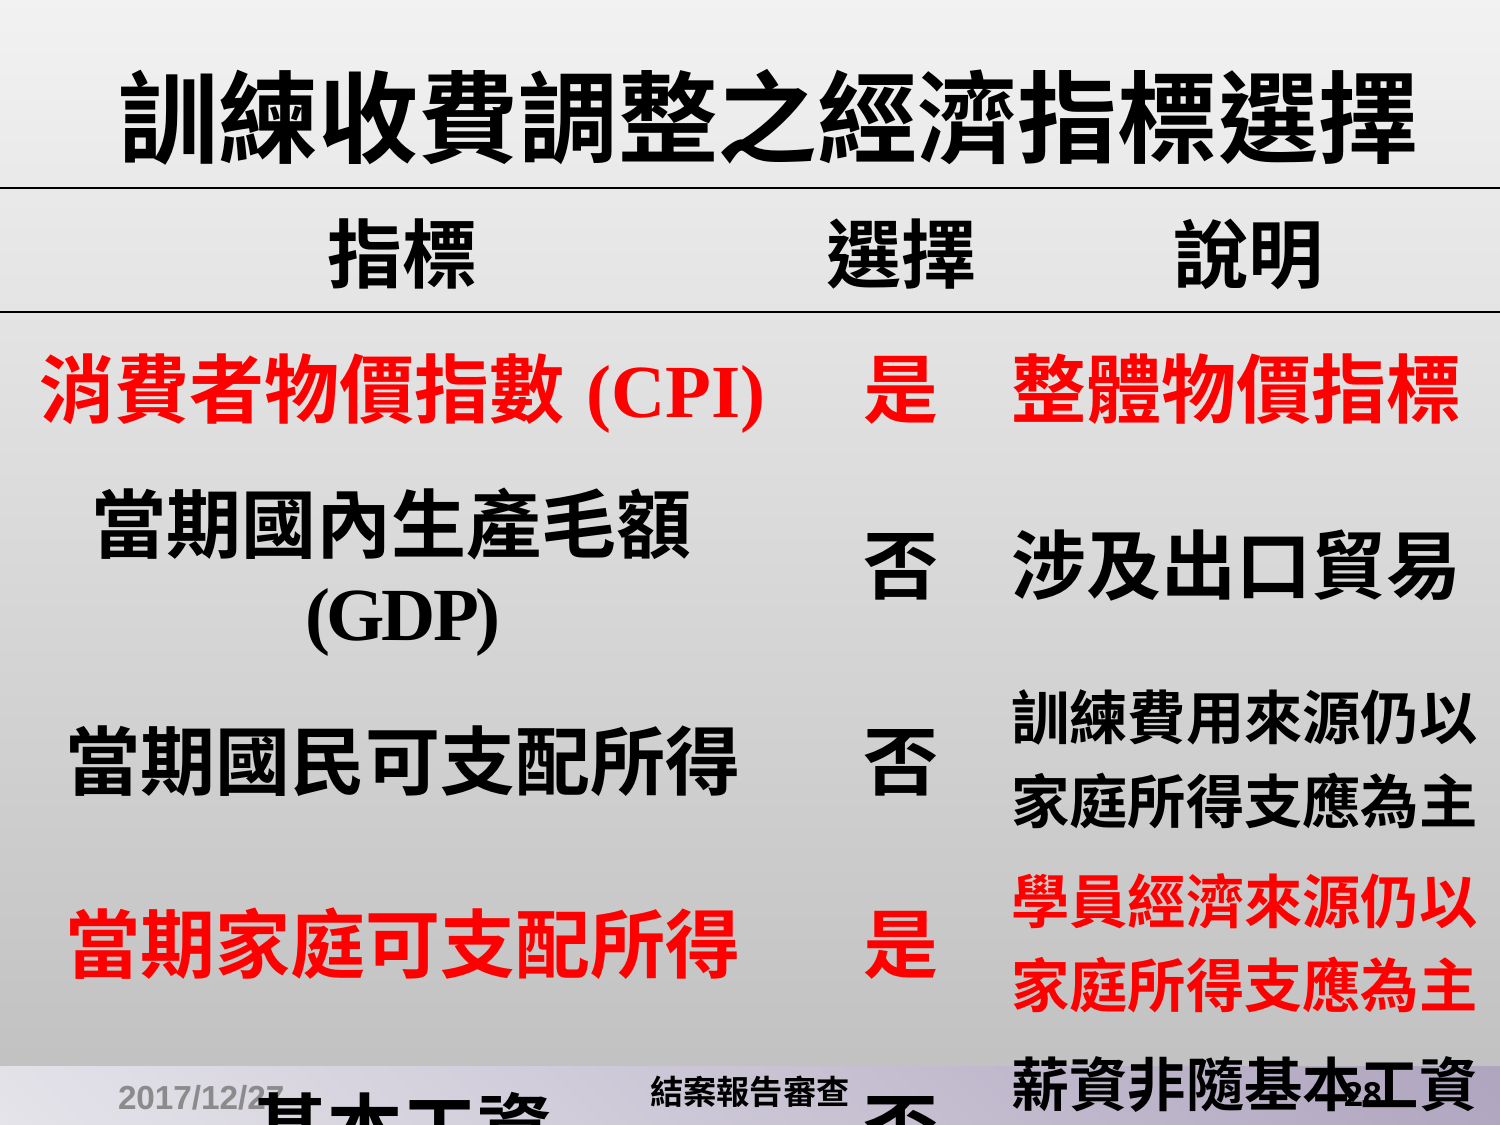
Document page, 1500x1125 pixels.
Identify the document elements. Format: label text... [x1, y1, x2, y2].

table_cell 訓練費用來源仍以家庭所得支應為主 [996, 665, 1500, 848]
table_cell 薪資非隨基本工資 調幅成長 [996, 1032, 1500, 1125]
table_header 指標 [0, 189, 805, 311]
table_cell 學員經濟來源仍以家庭所得支應為主 [996, 848, 1500, 1032]
table_cell 是 [805, 848, 996, 1032]
table_cell 否 [805, 665, 996, 848]
table_cell 當期國民可支配所得 [0, 665, 805, 848]
table_cell 當期家庭可支配所得 [0, 848, 805, 1032]
table_cell 整體物價指標 [996, 313, 1500, 458]
table_cell 否 [805, 1032, 996, 1125]
table_cell 消費者物價指數(CPI) [0, 313, 805, 458]
table_cell 當期國內生產毛額(GDP) [0, 458, 805, 665]
table_header 選擇 [805, 189, 996, 311]
table_cell 否 [805, 458, 996, 665]
table_cell 基本工資 [0, 1032, 805, 1125]
table_cell 是 [805, 313, 996, 458]
title 訓練收費調整之經濟指標選擇 [103, 59, 1500, 187]
table_header 說明 [996, 189, 1500, 311]
table_cell 涉及出口貿易 [996, 458, 1500, 665]
